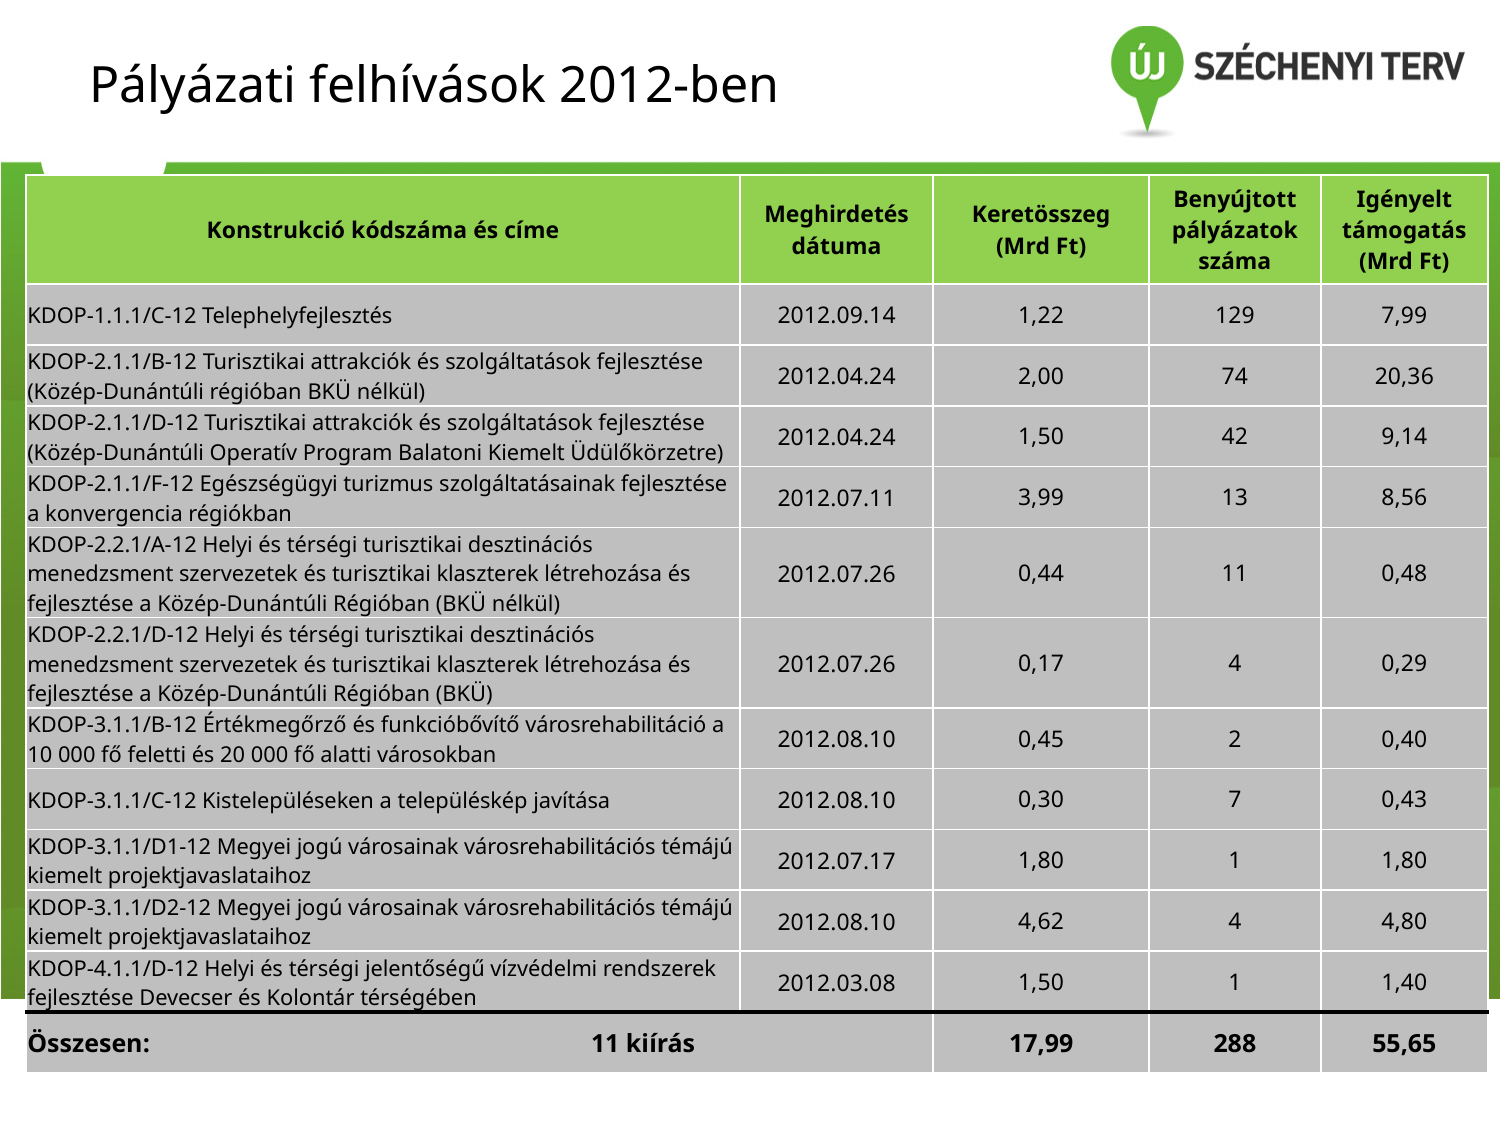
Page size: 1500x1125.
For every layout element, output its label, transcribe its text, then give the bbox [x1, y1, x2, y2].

table_cell 3,99 [934, 467, 1148, 527]
table_header Meghirdetés dátuma [741, 176, 932, 283]
table_cell 4,62 [934, 891, 1148, 950]
table_cell KDOP-2.1.1/F-12 Egészségügyi turizmus szolgáltatásainak fejlesztése a konvergencia régiókban [27, 467, 739, 527]
table_cell 0,29 [1322, 618, 1487, 707]
table_cell 1,80 [934, 830, 1148, 889]
picture [0, 0, 1500, 1125]
table_cell 2 [1150, 709, 1320, 768]
table_cell KDOP-2.2.1/A-12 Helyi és térségi turisztikai desztinációs menedzsment szervezetek és turisztikai klaszterek létrehozása és fejlesztése a Közép-Dunántúli Régióban (BKÜ nélkül) [27, 528, 739, 617]
table_cell KDOP-2.1.1/B-12 Turisztikai attrakciók és szolgáltatások fejlesztése (Közép-Dunántúli régióban BKÜ nélkül) [27, 346, 739, 405]
table_cell 0,40 [1322, 709, 1487, 768]
table_cell 11 [1150, 528, 1320, 617]
table_cell 20,36 [1322, 346, 1487, 405]
table_cell 2012.08.10 [741, 709, 932, 768]
table_cell 288 [1150, 1014, 1320, 1072]
table_cell 1,22 [934, 285, 1148, 344]
table_cell 4 [1150, 891, 1320, 950]
table_cell 2,00 [934, 346, 1148, 405]
table_cell 129 [1150, 285, 1320, 344]
table_cell 0,17 [934, 618, 1148, 707]
table_cell 2012.04.24 [741, 346, 932, 405]
table_cell 1,50 [934, 952, 1148, 1010]
table_cell 2012.08.10 [741, 769, 932, 829]
table_cell 1,80 [1322, 830, 1487, 889]
table_cell KDOP-3.1.1/C-12 Kistelepüléseken a településkép javítása [27, 769, 739, 829]
table_cell 0,30 [934, 769, 1148, 829]
table_cell Összesen: 11 kiírás [27, 1014, 932, 1072]
table_cell 1 [1150, 830, 1320, 889]
table_cell 55,65 [1322, 1014, 1487, 1072]
table_cell KDOP-2.1.1/D-12 Turisztikai attrakciók és szolgáltatások fejlesztése (Közép-Dunántúli Operatív Program Balatoni Kiemelt Üdülőkörzetre) [27, 407, 739, 466]
table_cell 4 [1150, 618, 1320, 707]
table_cell 2012.04.24 [741, 407, 932, 466]
table_cell KDOP-2.2.1/D-12 Helyi és térségi turisztikai desztinációs menedzsment szervezetek és turisztikai klaszterek létrehozása és fejlesztése a Közép-Dunántúli Régióban (BKÜ) [27, 618, 739, 707]
table_cell 42 [1150, 407, 1320, 466]
title Pályázati felhívások 2012-ben [75, 45, 1425, 174]
table_cell 2012.07.26 [741, 618, 932, 707]
table_cell 0,44 [934, 528, 1148, 617]
table_cell 1 [1150, 952, 1320, 1010]
table_header Konstrukció kódszáma és címe [27, 176, 739, 283]
table_cell KDOP-4.1.1/D-12 Helyi és térségi jelentőségű vízvédelmi rendszerek fejlesztése Devecser és Kolontár térségében [27, 952, 739, 1010]
table_cell 2012.07.17 [741, 830, 932, 889]
table_cell KDOP-3.1.1/B-12 Értékmegőrző és funkcióbővítő városrehabilitáció a 10 000 fő feletti és 20 000 fő alatti városokban [27, 709, 739, 768]
table_cell 7,99 [1322, 285, 1487, 344]
table_cell 0,45 [934, 709, 1148, 768]
table_header Igényelt támogatás (Mrd Ft) [1322, 176, 1487, 283]
table_cell 0,48 [1322, 528, 1487, 617]
table_cell 9,14 [1322, 407, 1487, 466]
table_cell 17,99 [934, 1014, 1148, 1072]
table_cell KDOP-3.1.1/D2-12 Megyei jogú városainak városrehabilitációs témájú kiemelt projektjavaslataihoz [27, 891, 739, 950]
table_cell 2012.09.14 [741, 285, 932, 344]
table_cell 1,40 [1322, 952, 1487, 1010]
table_cell KDOP-1.1.1/C-12 Telephelyfejlesztés [27, 285, 739, 344]
table_cell 2012.07.11 [741, 467, 932, 527]
table_cell 0,43 [1322, 769, 1487, 829]
table_cell 8,56 [1322, 467, 1487, 527]
table_header Benyújtott pályázatok száma [1150, 176, 1320, 283]
table_cell 4,80 [1322, 891, 1487, 950]
table_cell 1,50 [934, 407, 1148, 466]
table_cell 2012.08.10 [741, 891, 932, 950]
table_cell 7 [1150, 769, 1320, 829]
table_cell 2012.03.08 [741, 952, 932, 1010]
table_cell 13 [1150, 467, 1320, 527]
table_cell KDOP-3.1.1/D1-12 Megyei jogú városainak városrehabilitációs témájú kiemelt projektjavaslataihoz [27, 830, 739, 889]
table_cell 2012.07.26 [741, 528, 932, 617]
table_header Keretösszeg (Mrd Ft) [934, 176, 1148, 283]
table_cell 74 [1150, 346, 1320, 405]
